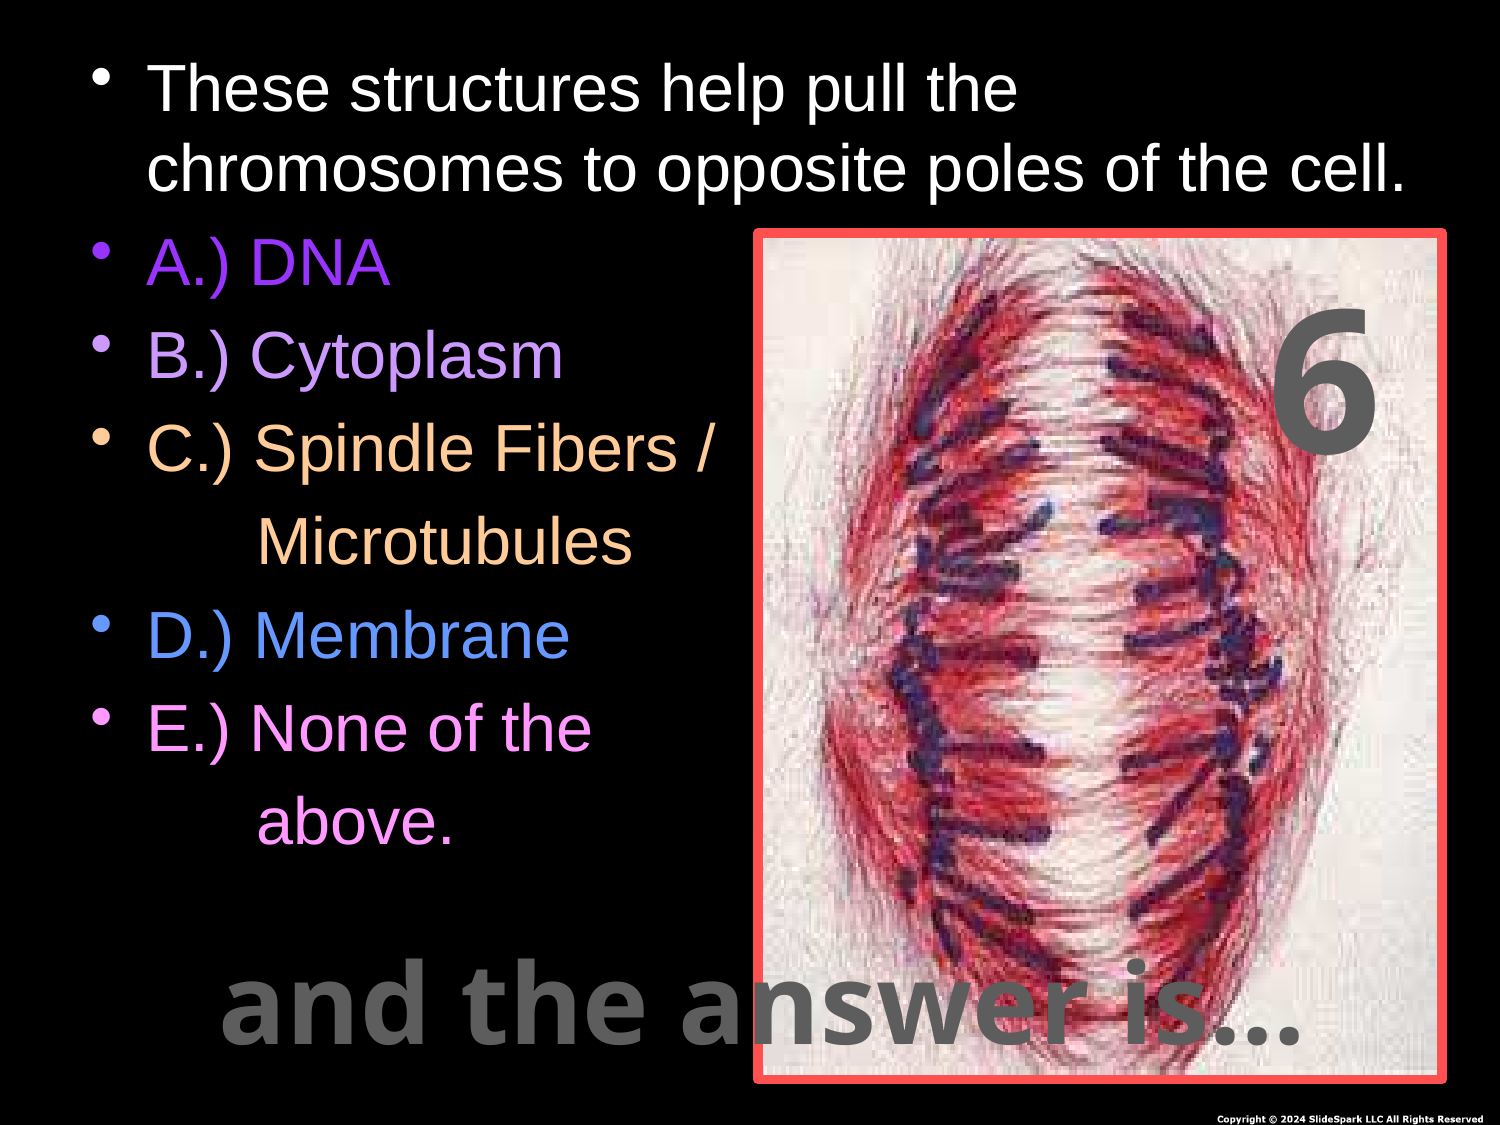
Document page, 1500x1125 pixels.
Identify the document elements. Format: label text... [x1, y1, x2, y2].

list These structures help pull the chromosomes to opposite poles of the cell. A.) DNA B.) Cytoplasm C.) Spindle Fibers / Microtubules D.) Membrane E.) None of the above. [75, 37, 1425, 1005]
text_box and the answer is… [203, 924, 757, 1075]
picture [762, 237, 1438, 1076]
picture [1216, 1113, 1486, 1125]
